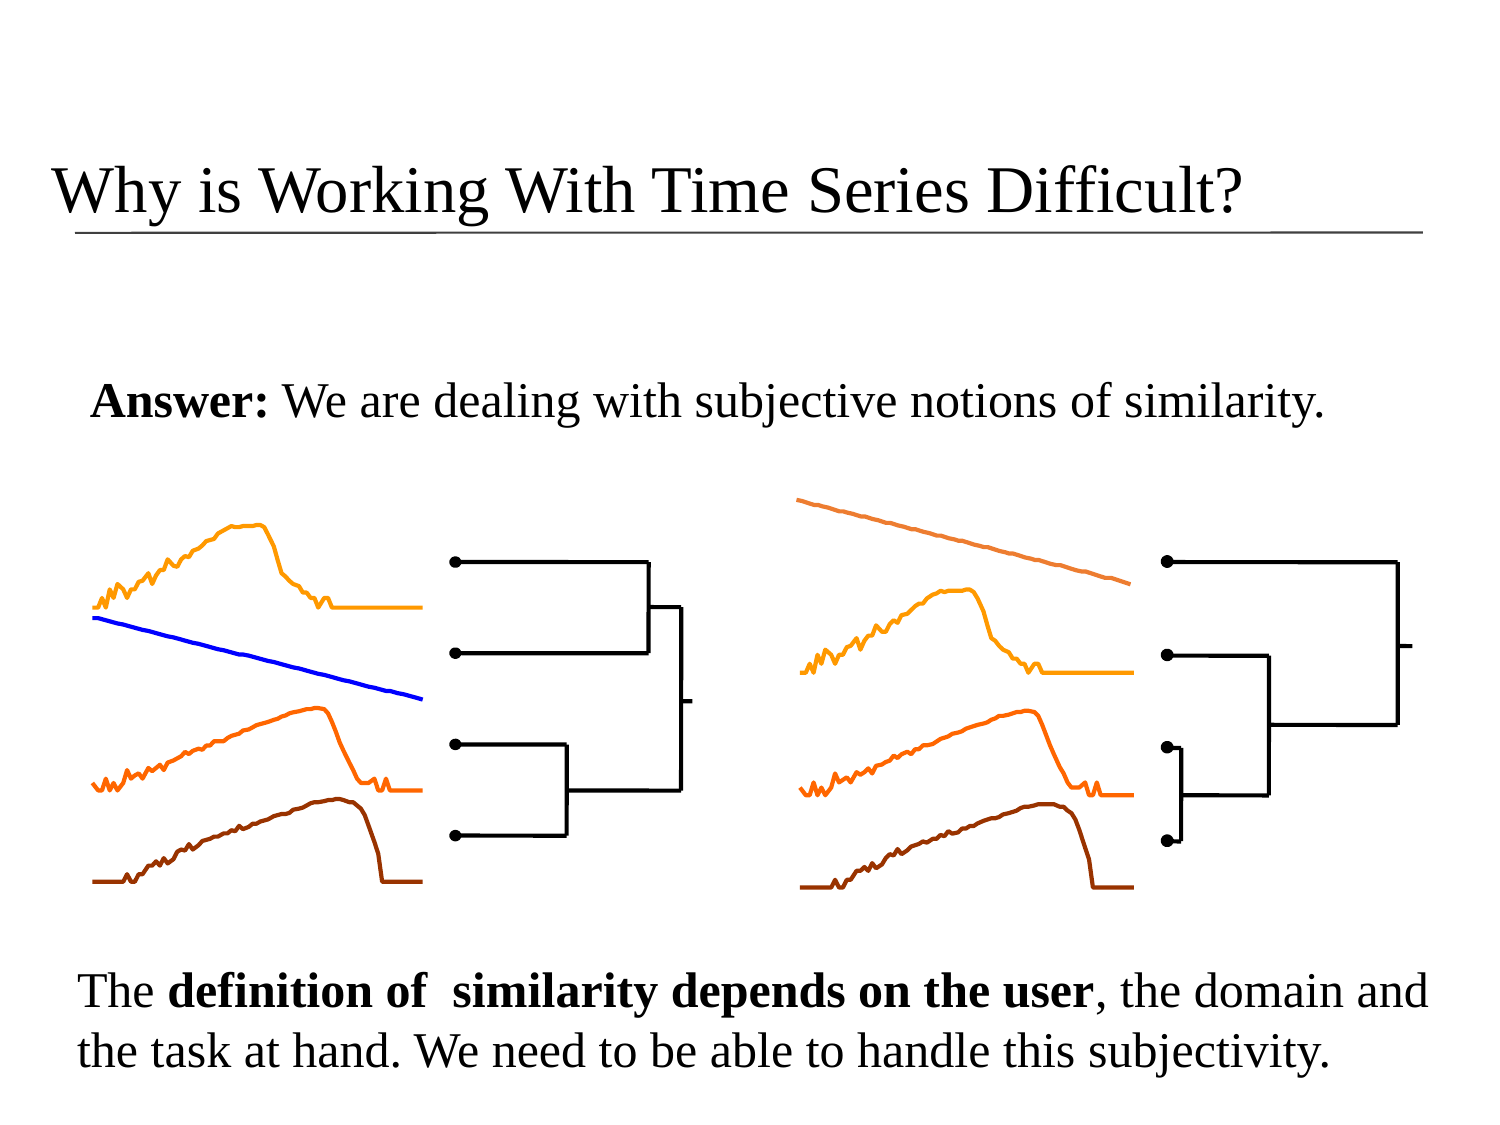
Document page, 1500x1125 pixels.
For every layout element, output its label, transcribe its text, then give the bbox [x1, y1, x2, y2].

text_box Why is Working With Time Series Difficult? [36, 132, 1317, 320]
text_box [796, 499, 1413, 888]
text_box The definition of similarity depends on the user, the domain and the task at hand. We need to be able to handle this subjectivity. [62, 949, 1500, 1085]
text_box Answer: We are dealing with subjective notions of similarity. [74, 360, 1488, 435]
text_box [92, 524, 693, 882]
